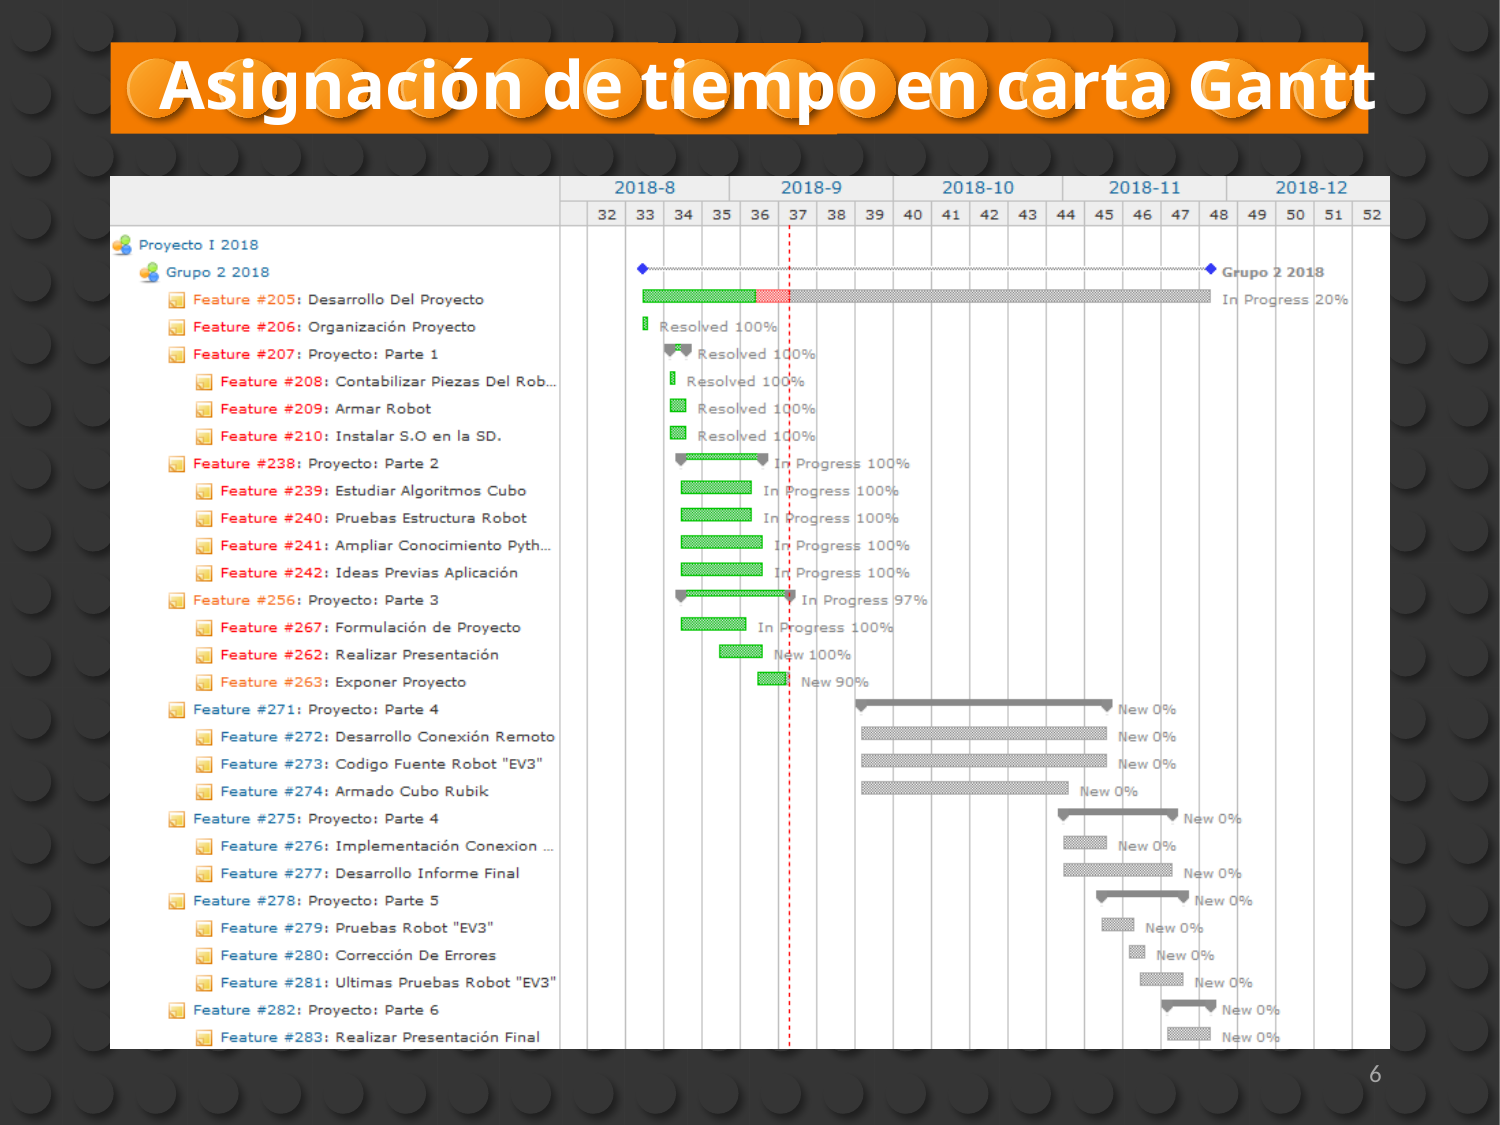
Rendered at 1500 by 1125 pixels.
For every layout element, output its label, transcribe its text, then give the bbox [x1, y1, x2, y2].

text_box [654, 43, 838, 135]
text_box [820, 42, 1369, 134]
slide_number 6 [1059, 1042, 1397, 1103]
title Asignación de tiempo en carta Gantt [144, 0, 1439, 197]
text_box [110, 42, 659, 134]
picture [110, 176, 1390, 1049]
